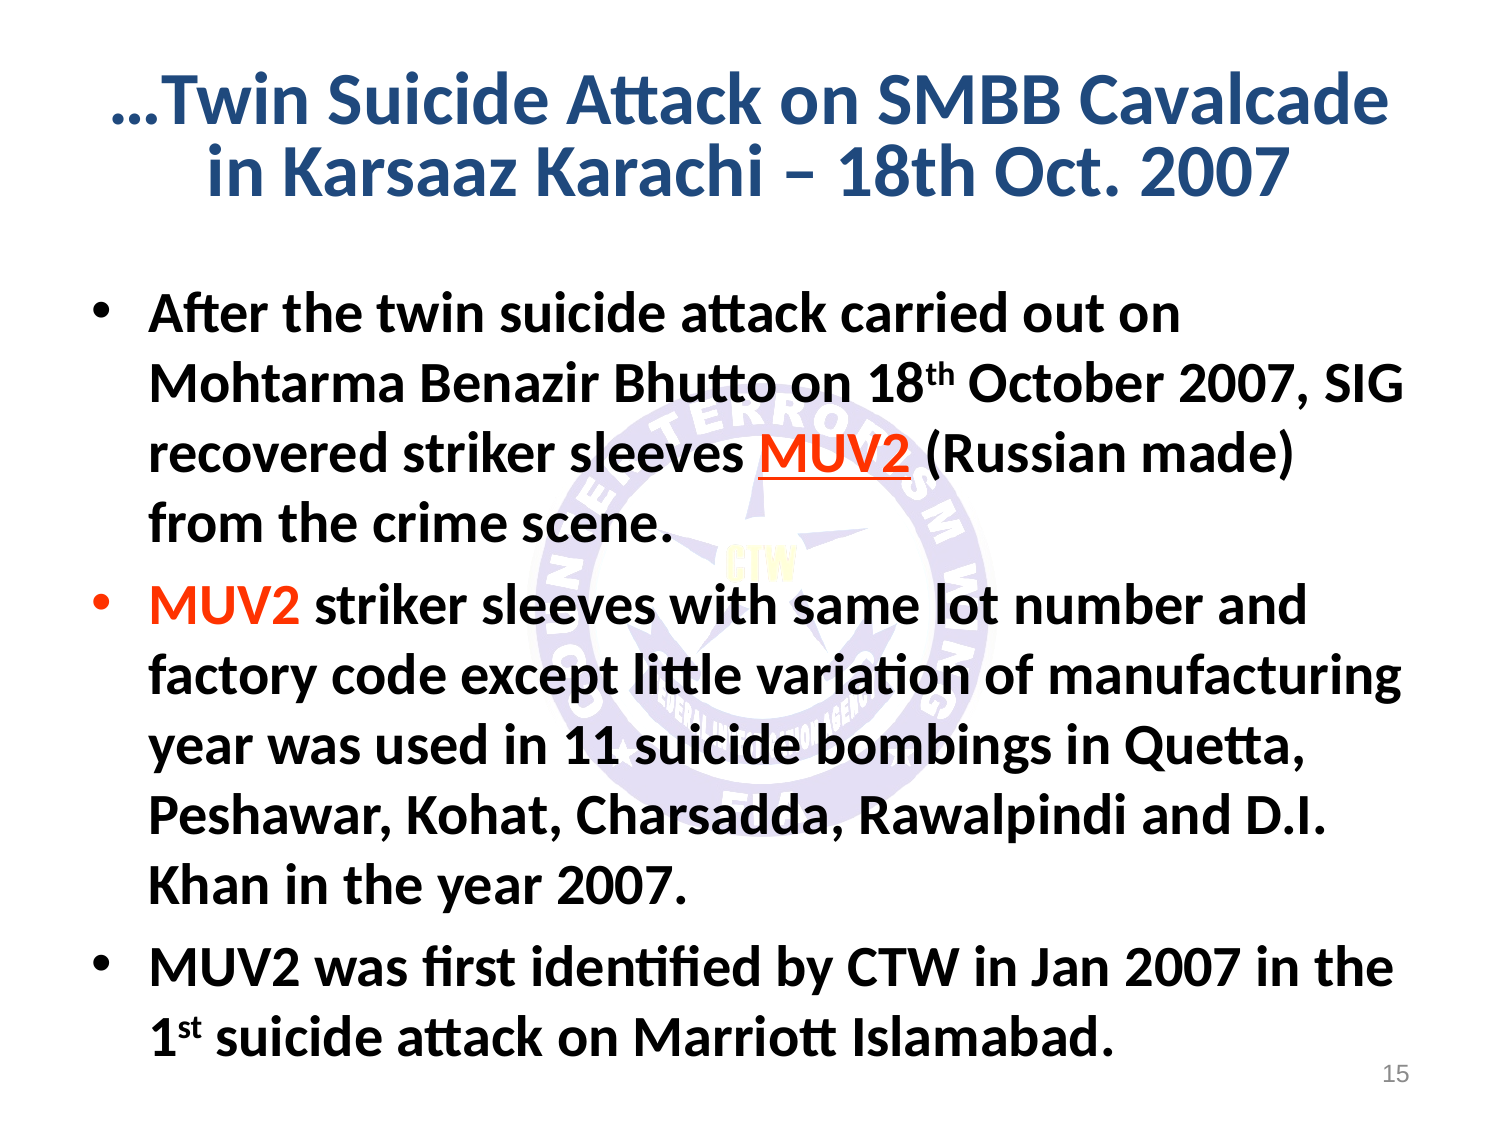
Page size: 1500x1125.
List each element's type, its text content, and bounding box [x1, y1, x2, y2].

slide_number 15 [1074, 1042, 1425, 1103]
list After the twin suicide attack carried out on Mohtarma Benazir Bhutto on 18th October 2007, SIG recovered striker sleeves MUV2 (Russian made) from the crime scene. MUV2 striker sleeves with same lot number and factory code except little variation of manufacturing year was used in 11 suicide bombings in Quetta, Peshawar, Kohat, Charsadda, Rawalpindi and D.I. Khan in the year 2007. MUV2 was first identified by CTW in Jan 2007 in the 1st suicide attack on Marriott Islamabad. [76, 266, 1428, 1010]
title …Twin Suicide Attack on SMBB Cavalcade in Karsaaz Karachi – 18th Oct. 2007 [74, 44, 1426, 233]
